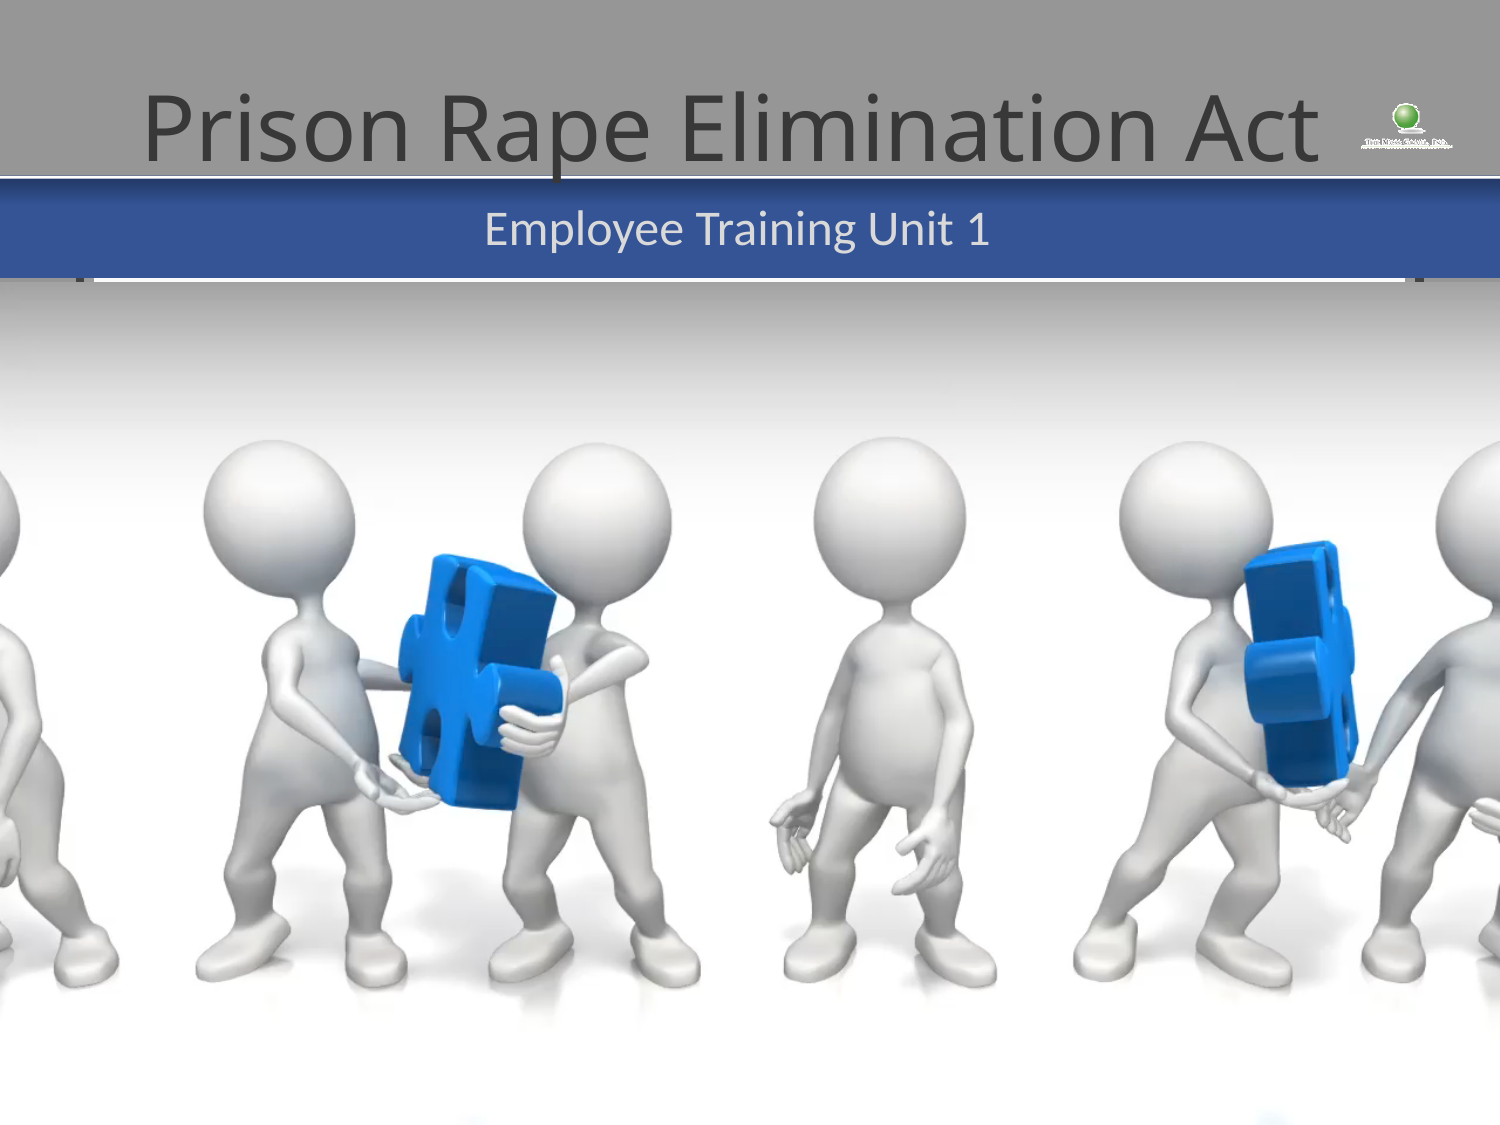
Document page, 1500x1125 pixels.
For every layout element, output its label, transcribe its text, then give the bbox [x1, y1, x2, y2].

picture [1337, 62, 1476, 172]
subtitle Employee Training Unit 1 [237, 188, 1238, 288]
title Prison Rape Elimination Act [37, 76, 1425, 188]
picture [0, 282, 1500, 1125]
